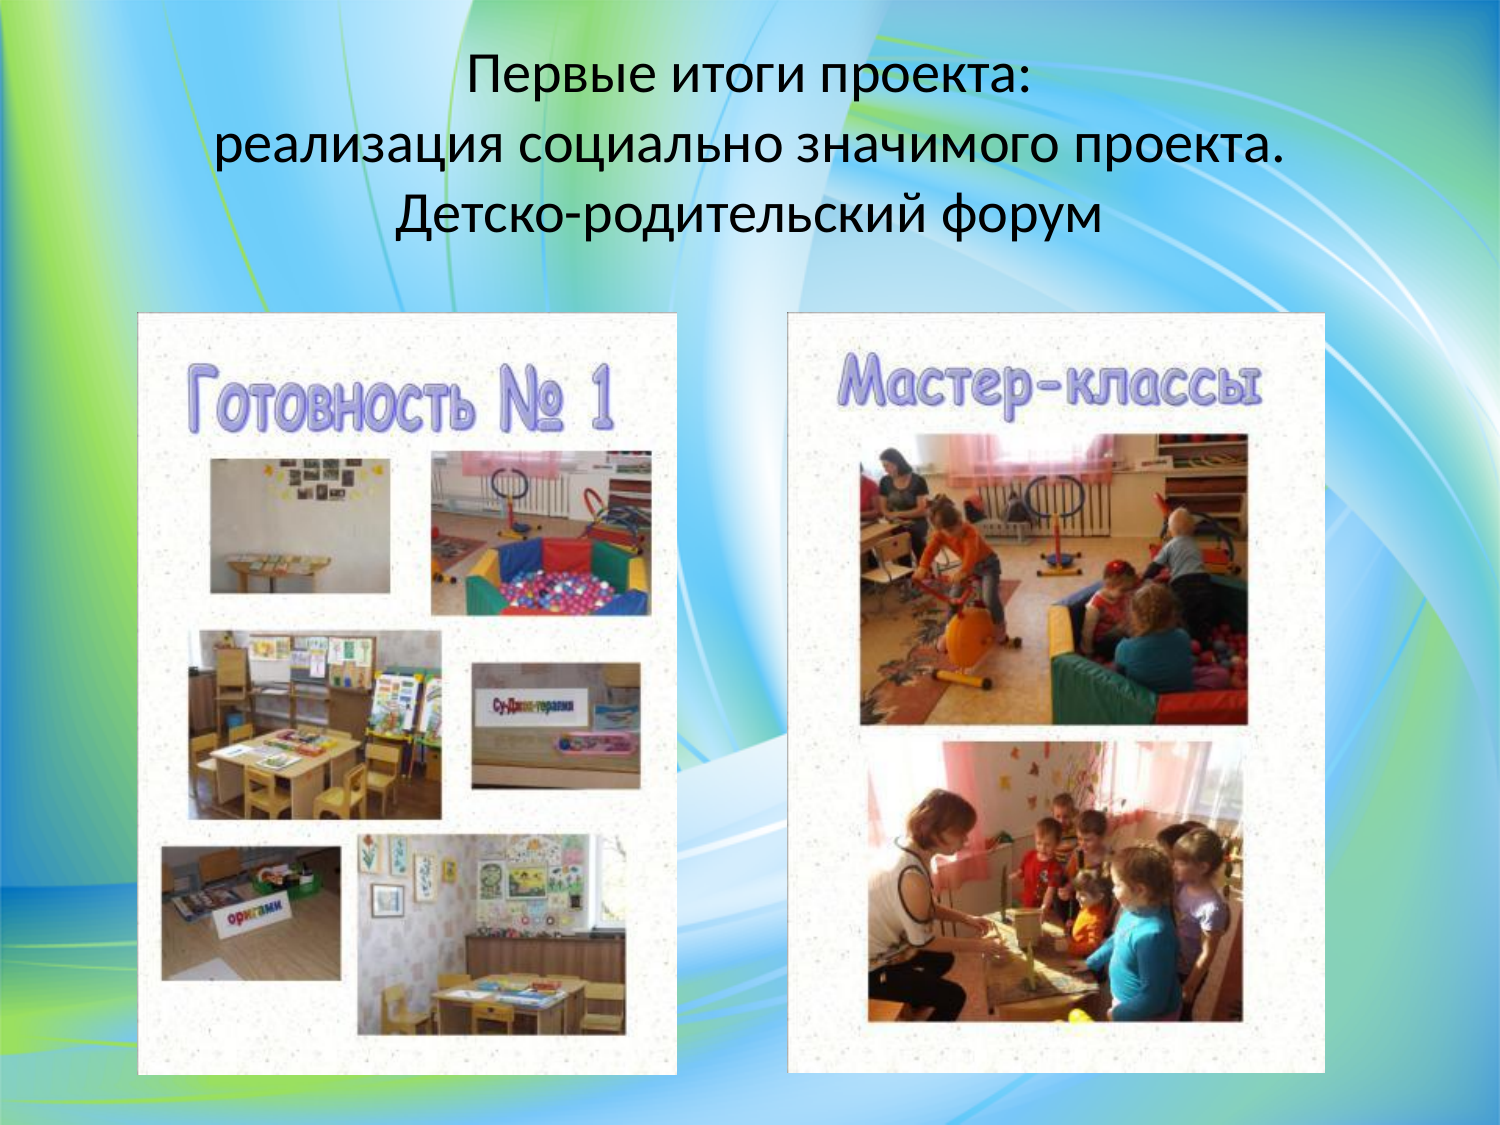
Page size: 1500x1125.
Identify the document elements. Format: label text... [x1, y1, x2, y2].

title Первые итоги проекта: реализация социально значимого проекта. Детско-родительский форум [75, 45, 1425, 233]
picture [0, 0, 1500, 1125]
